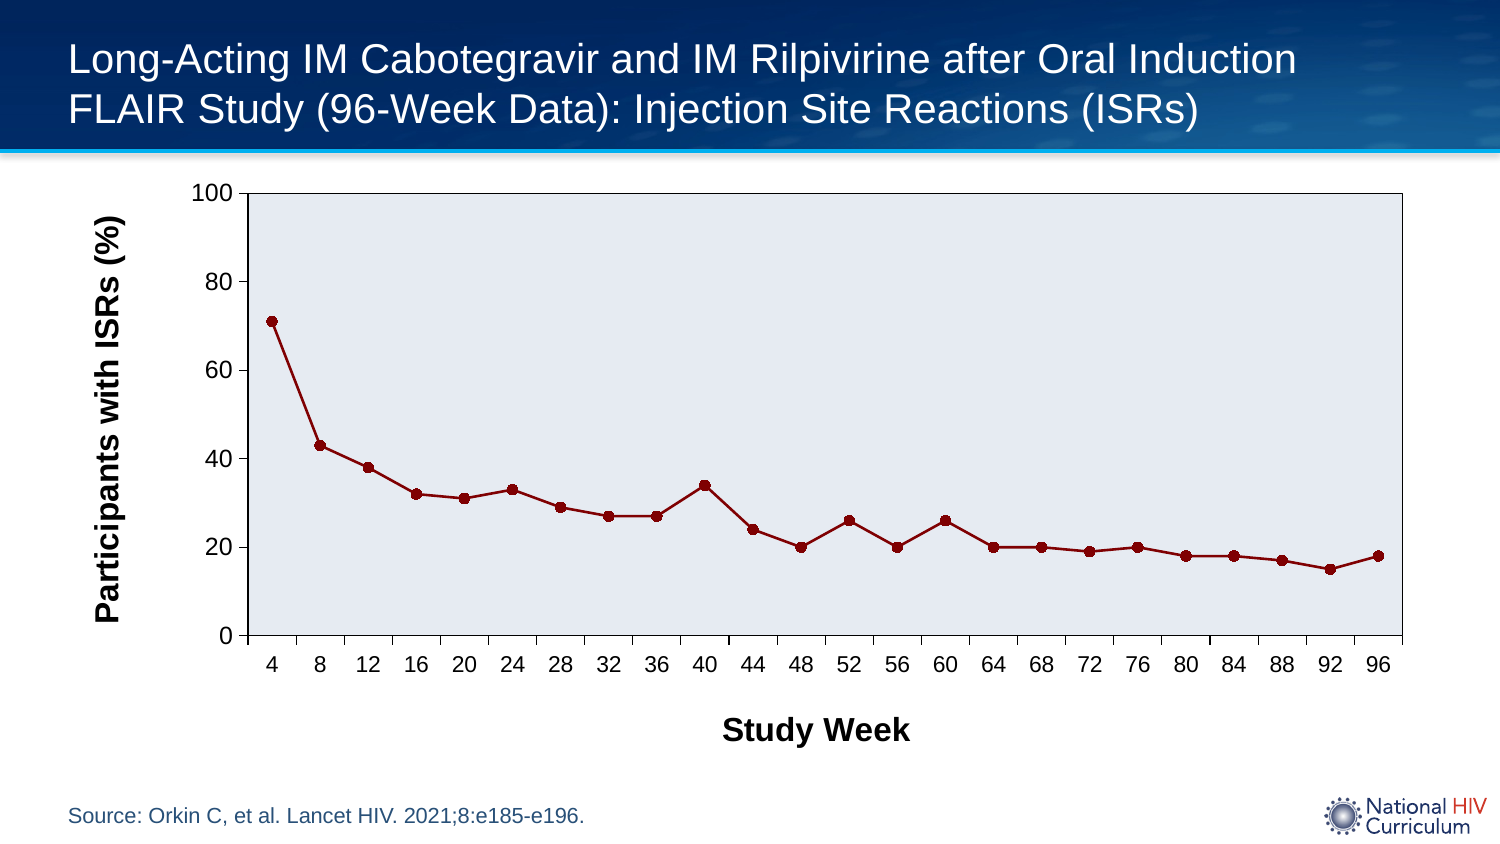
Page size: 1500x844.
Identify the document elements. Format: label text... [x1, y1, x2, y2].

title Long-Acting IM Cabotegravir and IM Rilpivirine after Oral Induction FLAIR Study (96-Week Data): Injection Site Reactions (ISRs) [53, 14, 1447, 149]
picture [0, 0, 1500, 148]
list Source: Orkin C, et al. Lancet HIV. 2021;8:e185-e196. [53, 795, 1261, 835]
picture [1324, 797, 1362, 835]
chart [76, 174, 1428, 761]
